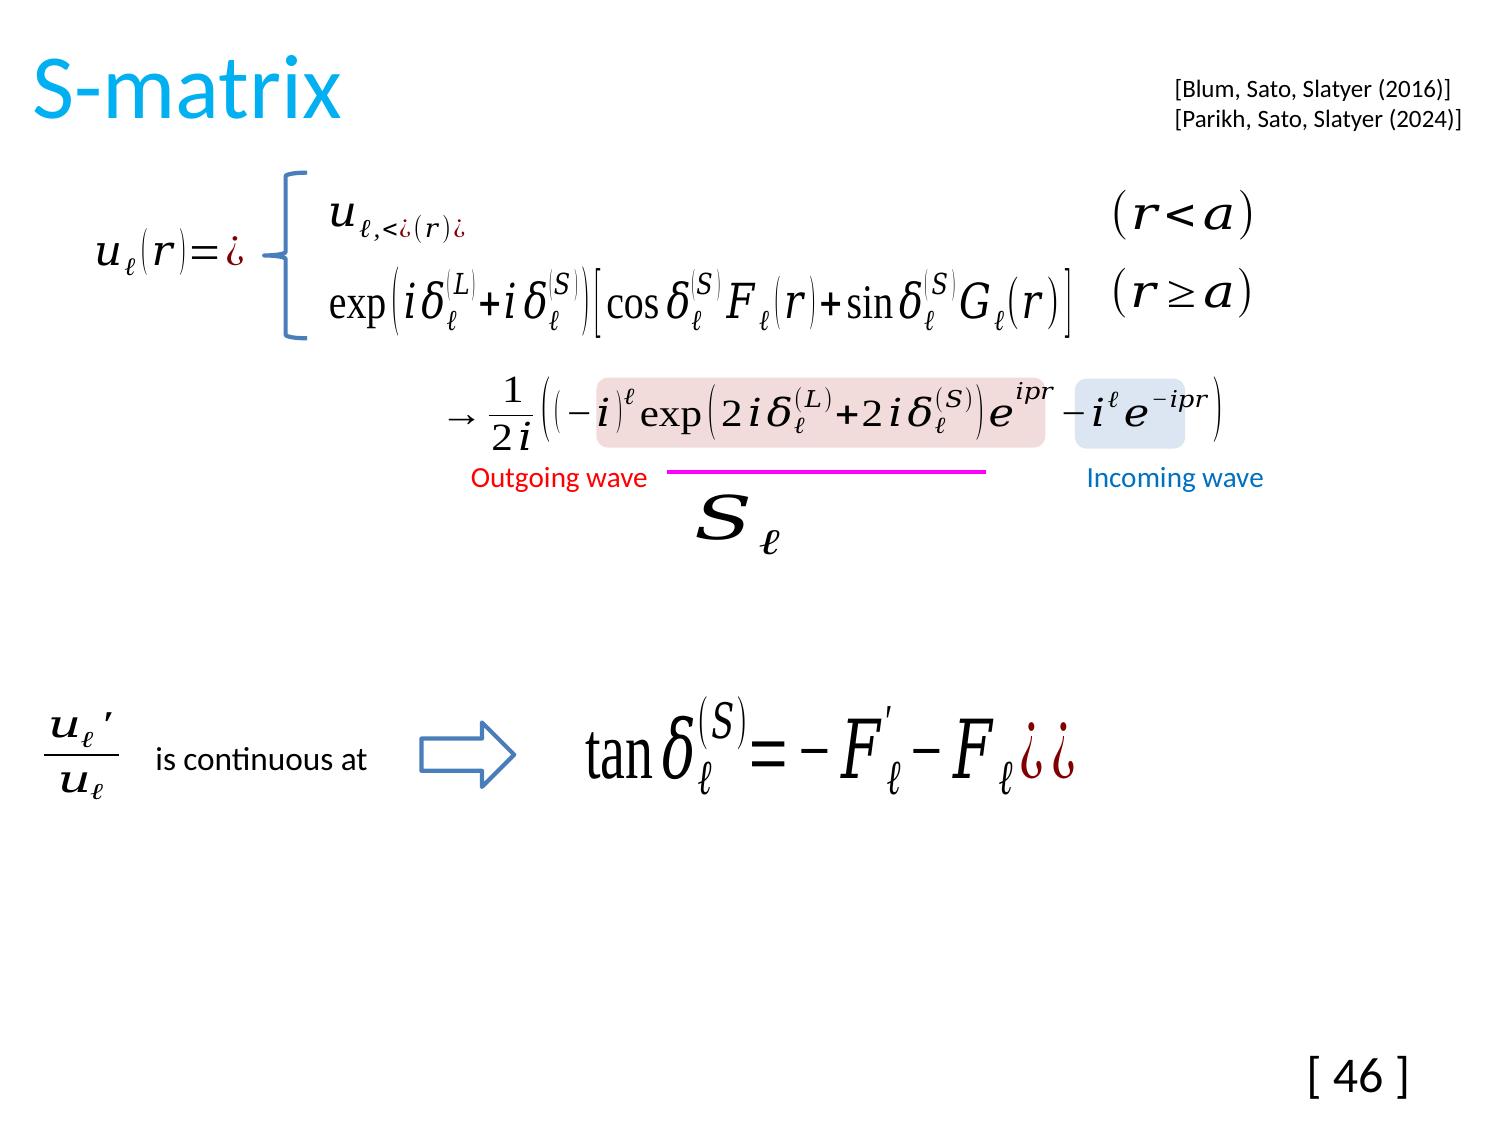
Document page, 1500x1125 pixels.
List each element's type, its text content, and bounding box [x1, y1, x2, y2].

text_box [1074, 377, 1186, 450]
text_box Outgoing wave [456, 450, 663, 501]
text_box S-matrix [17, 19, 1500, 144]
text_box [263, 171, 308, 340]
text_box [595, 376, 1047, 449]
slide_number [ 46 ] [1074, 1042, 1425, 1103]
text_box [420, 721, 515, 788]
text_box Incoming wave [1071, 450, 1279, 501]
